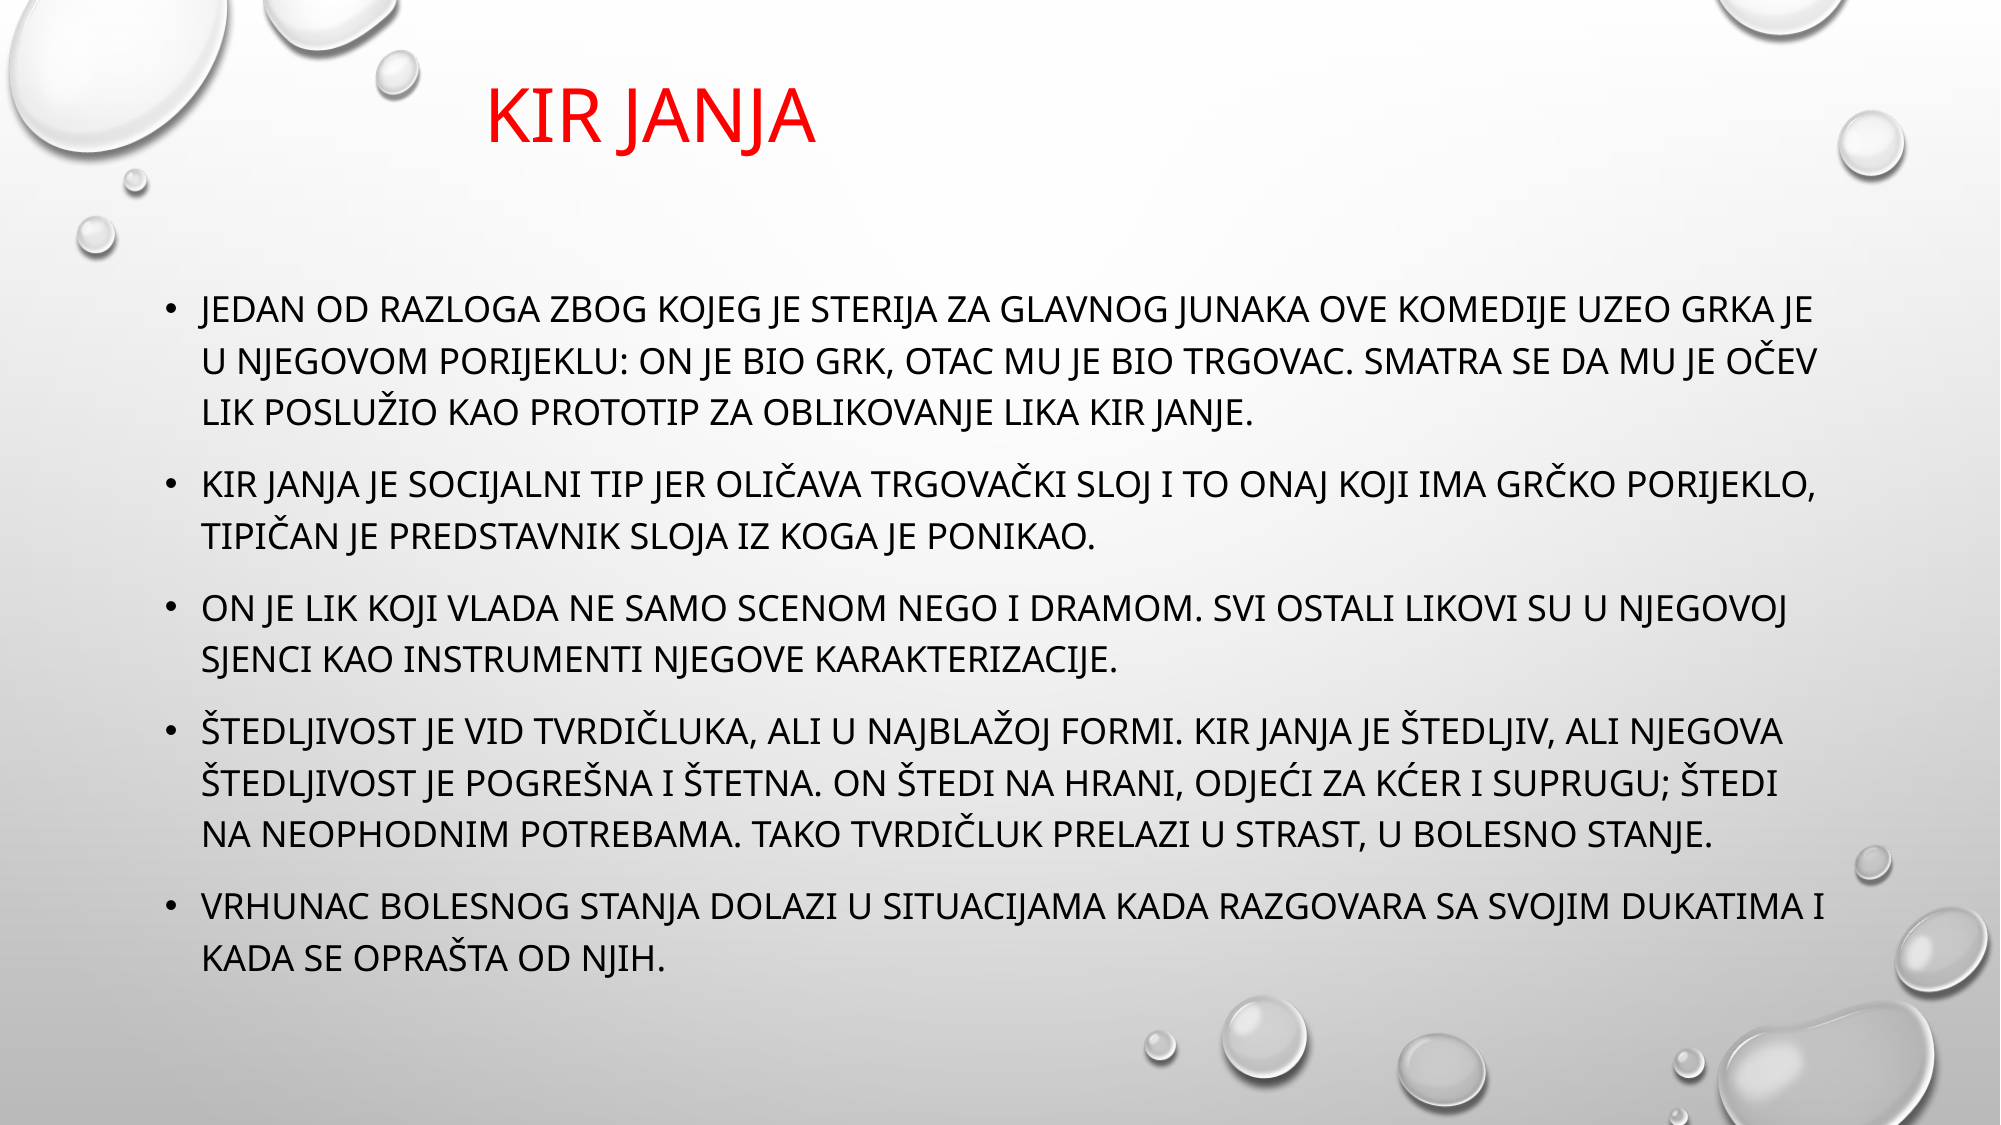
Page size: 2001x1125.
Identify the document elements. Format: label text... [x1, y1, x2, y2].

title Kir Janja [164, 53, 1137, 183]
picture [0, 0, 2000, 1125]
list Jedan od razloga zbog kojeg je sterija za glavnog junaka ove komedije uzeo grka je u njegovom porijeklu: on je bio grk, otac mu je bio trgovac. Smatra se da mu je očev lik poslužio kao prototip za oblikovanje lika kir janje. Kir janja je socijalni tip jer oličava trgovački sloj i to onaj koji ima grčko porijeklo, tipičan je predstavnik sloja iz koga je ponikao. On je lik koji vlada ne samo scenom nego i dramom. Svi ostali likovi su u njegovoj sjenci kao instrumenti njegove karakterizacije. Štedljivost je vid tvrdičluka, ali u najblažoj formi. Kir janja je štedljiv, ali njegova štedljivost je pogrešna i štetna. On štedi na hrani, odjeći za kćer i suprugu; štedi na neophodnim potrebama. Tako tvrdičluk prelazi u strast, u bolesno stanje. Vrhunac bolesnog stanja dolazi u situacijama kada razgovara sa svojim dukatima i kada se oprašta od njih. [149, 270, 1850, 1000]
